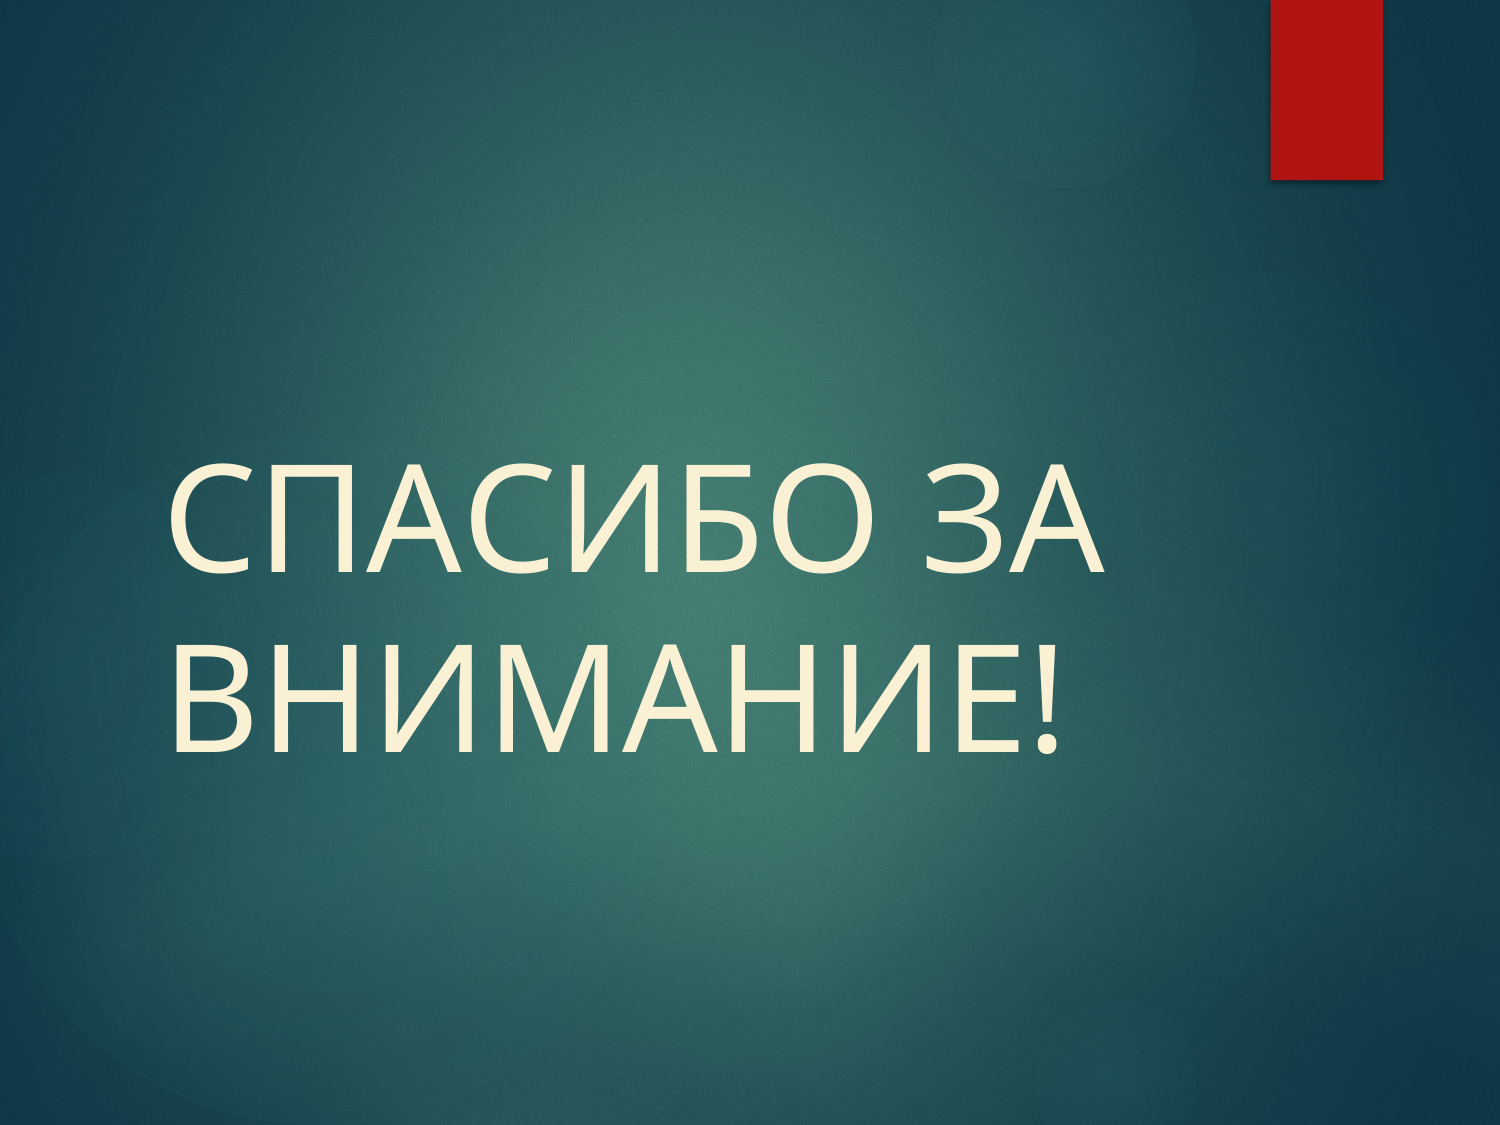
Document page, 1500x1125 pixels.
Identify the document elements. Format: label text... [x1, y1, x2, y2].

title СПАСИБО ЗА ВНИМАНИЕ! [147, 243, 1234, 790]
